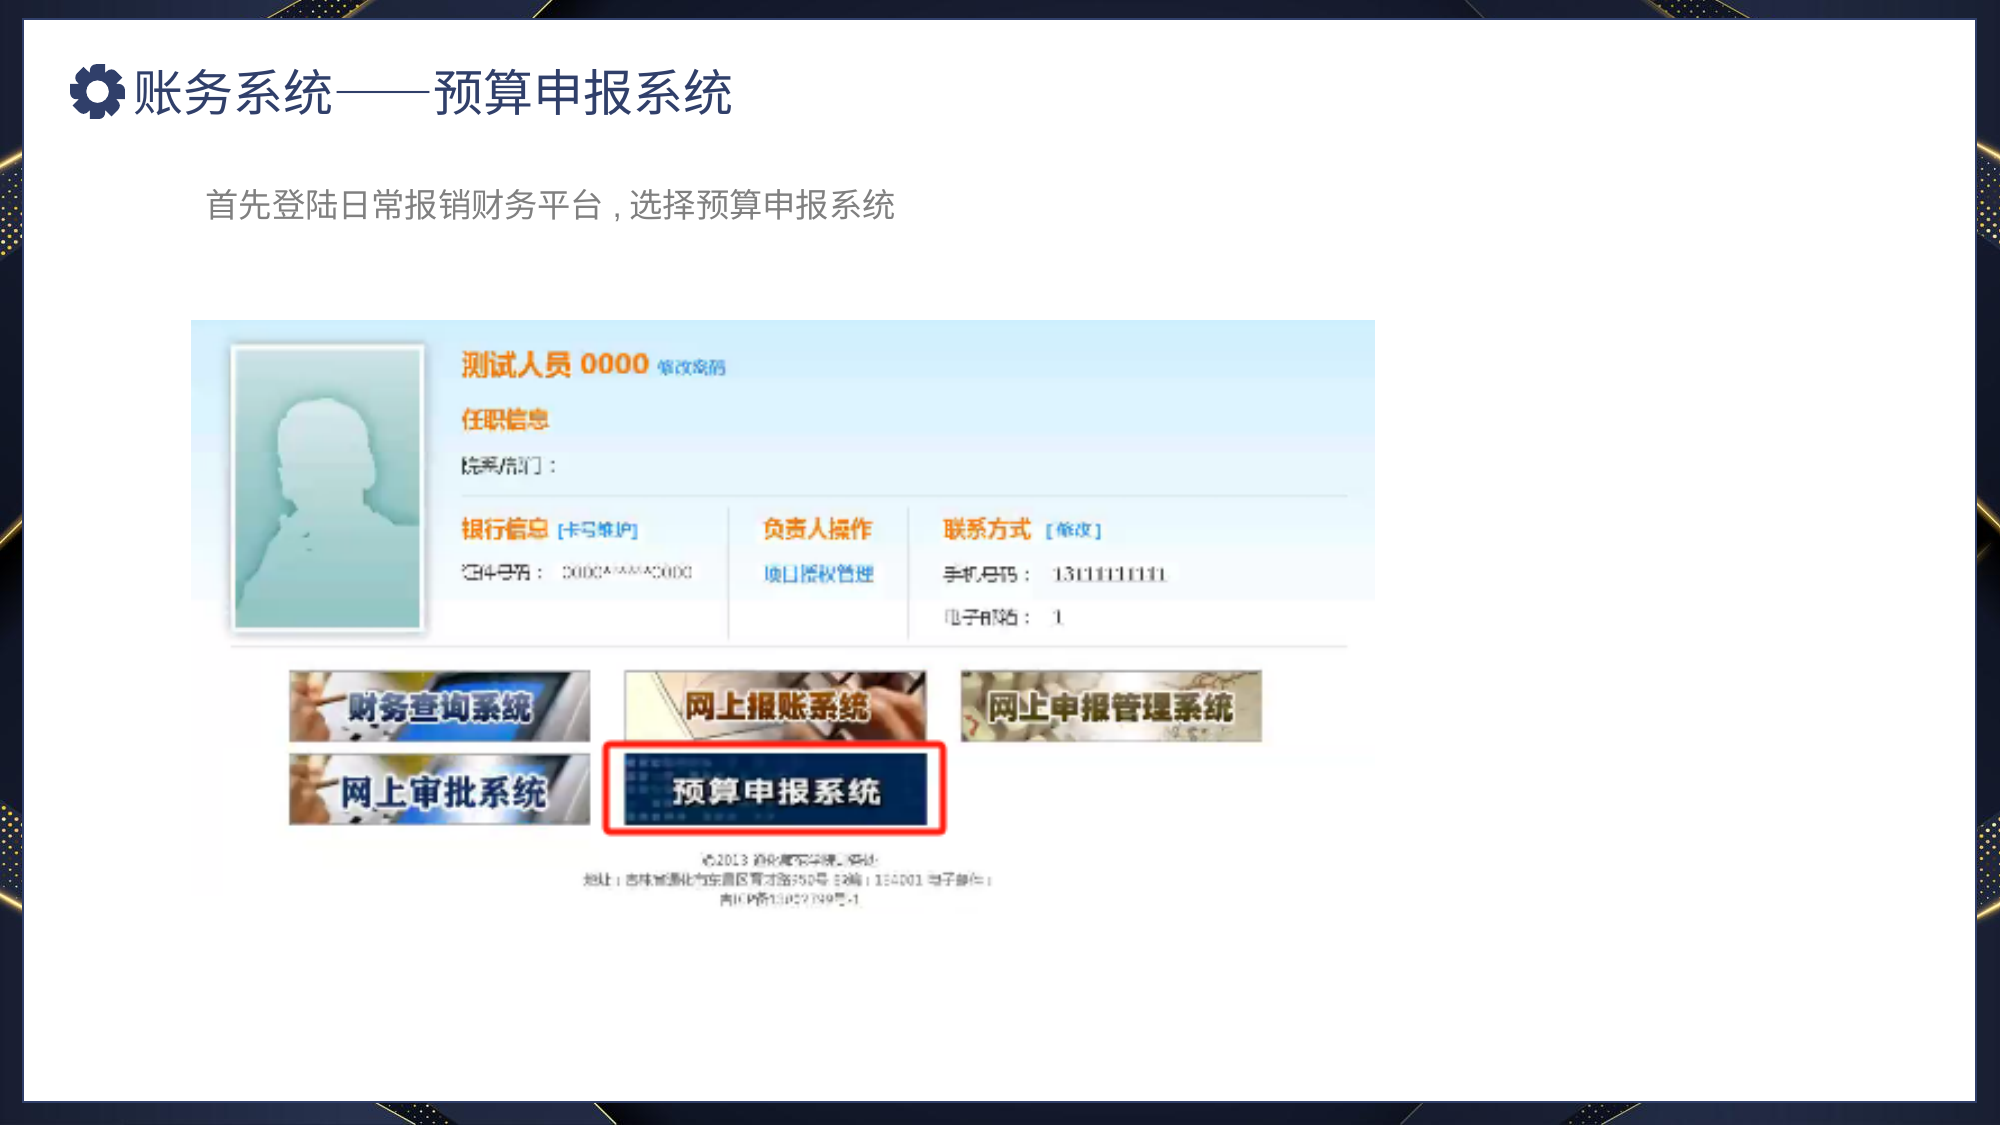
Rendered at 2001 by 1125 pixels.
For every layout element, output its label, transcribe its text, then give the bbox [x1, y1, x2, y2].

picture [0, 0, 2000, 1125]
text_box 账务系统——预算申报系统 [118, 53, 1402, 129]
text_box [70, 64, 125, 119]
text_box 首先登陆日常报销财务平台,选择预算申报系统 [190, 171, 1809, 277]
